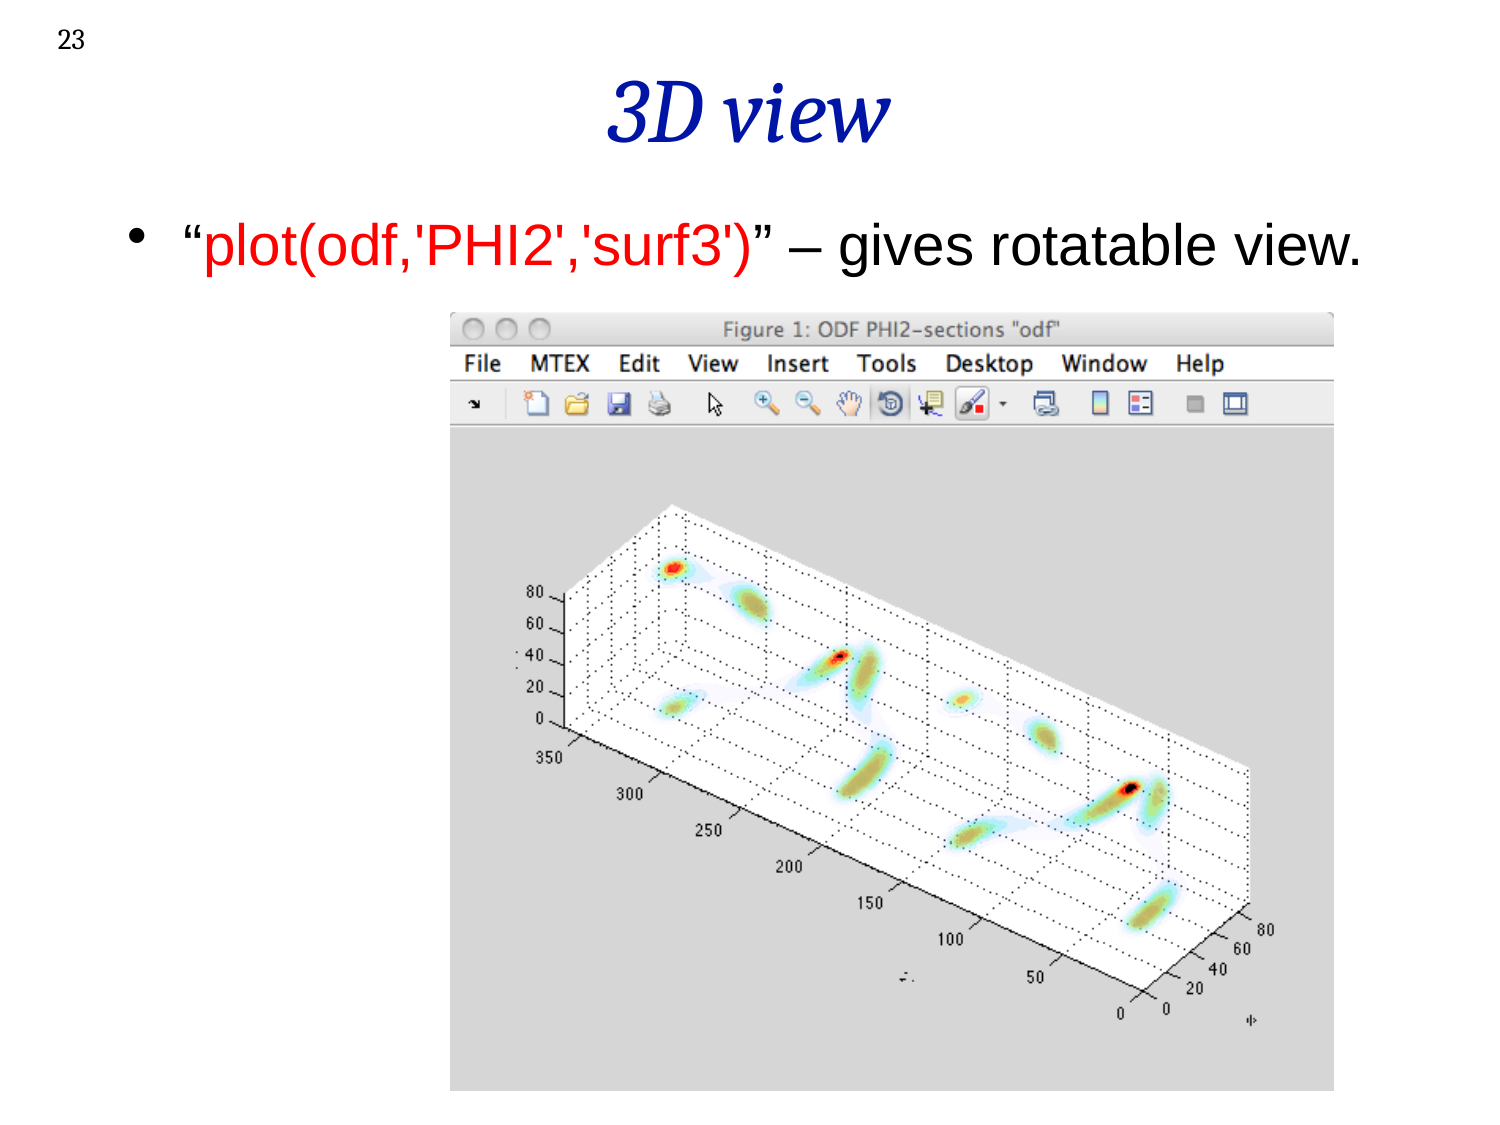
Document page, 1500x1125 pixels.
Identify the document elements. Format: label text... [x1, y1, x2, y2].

picture [449, 312, 1334, 1091]
title 3D view [112, 12, 1388, 199]
list “plot(odf,'PHI2','surf3')” – gives rotatable view. [112, 199, 1388, 876]
slide_number 23 [12, 12, 101, 63]
